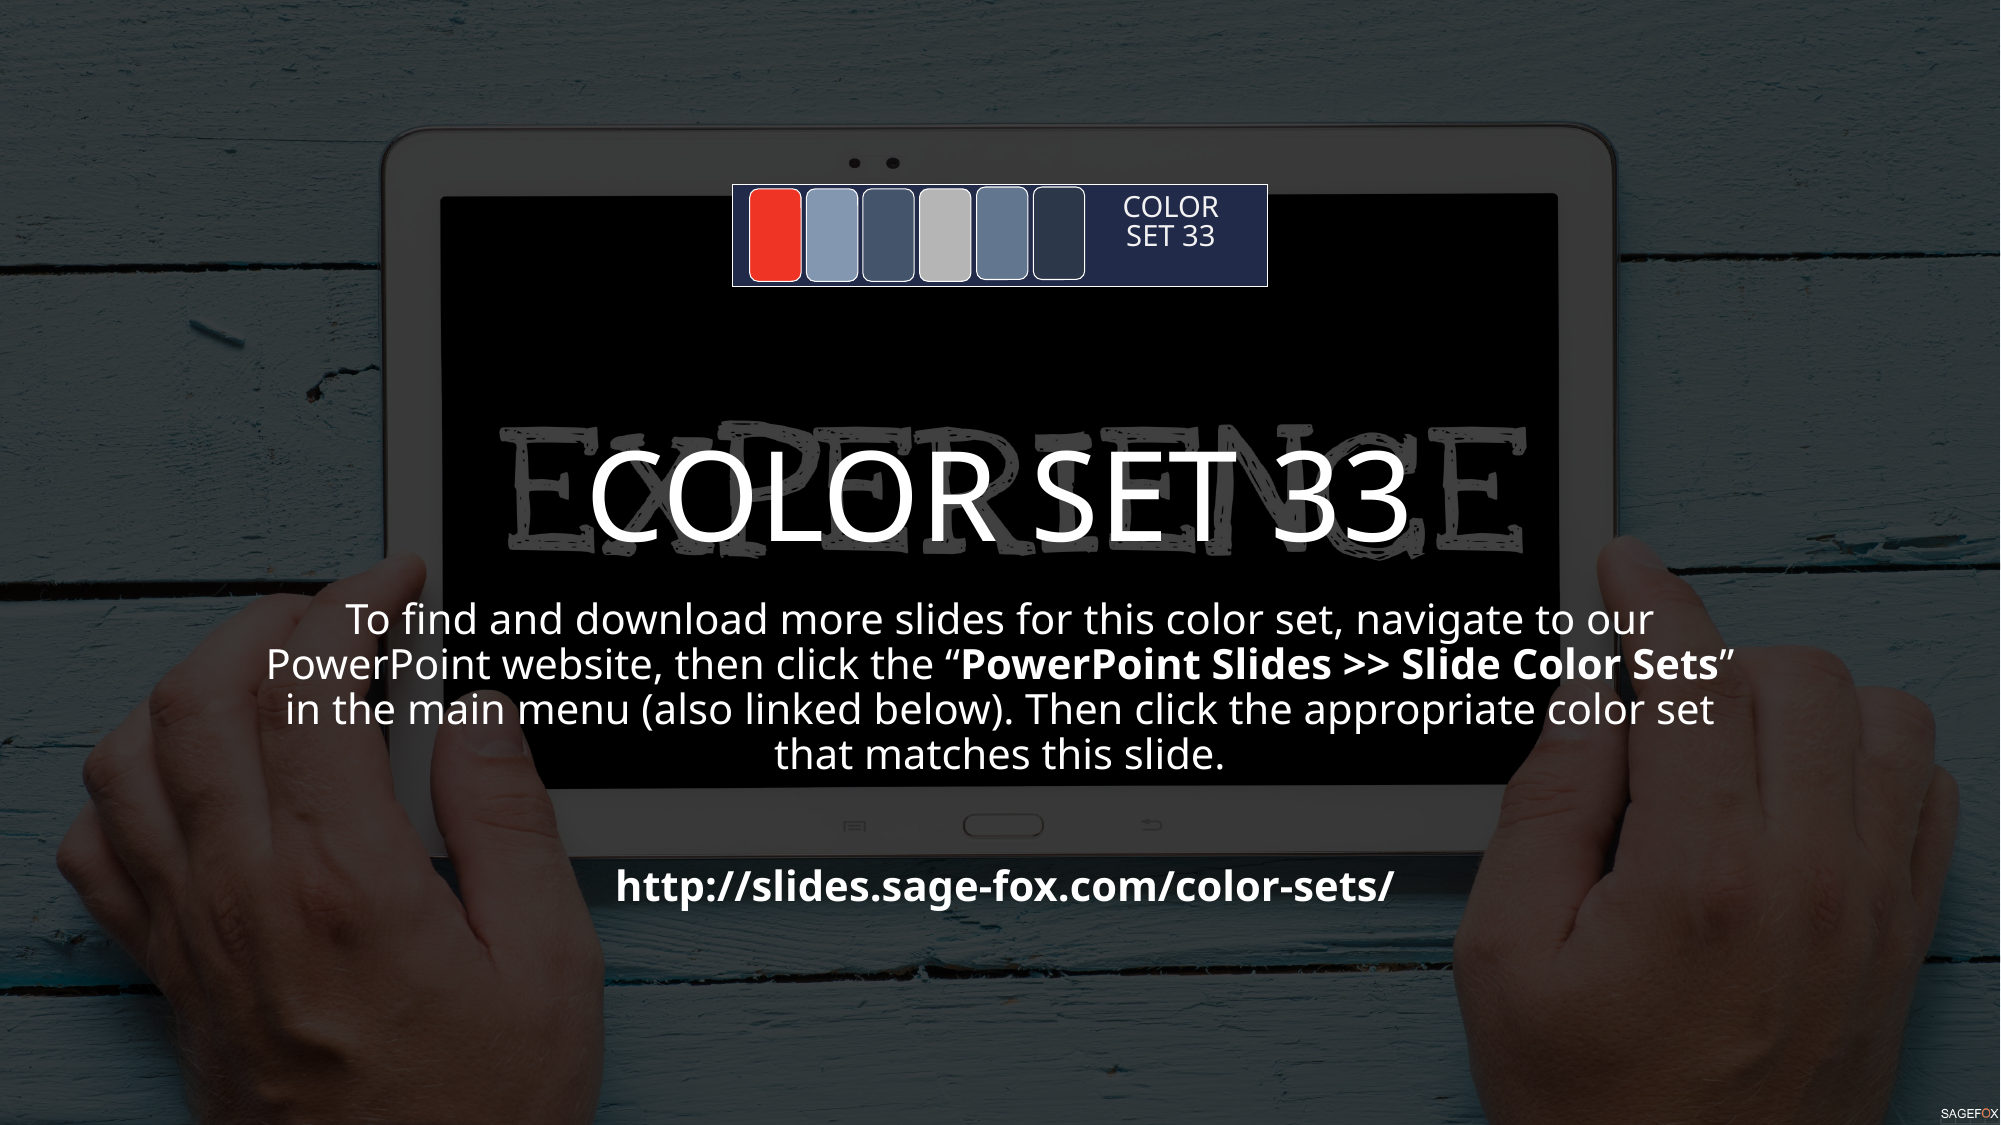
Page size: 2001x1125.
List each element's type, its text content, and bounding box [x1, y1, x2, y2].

title COLOR SET 33 [249, 184, 1750, 576]
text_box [732, 184, 1268, 290]
subtitle To find and download more slides for this color set, navigate to our PowerPoint website, then click the “PowerPoint Slides >> Slide Color Sets” in the main menu (also linked below). Then click the appropriate color set that matches this slide. http://slides.sage-fox.com/color-sets/ [249, 590, 1750, 863]
picture [0, 0, 2001, 1125]
